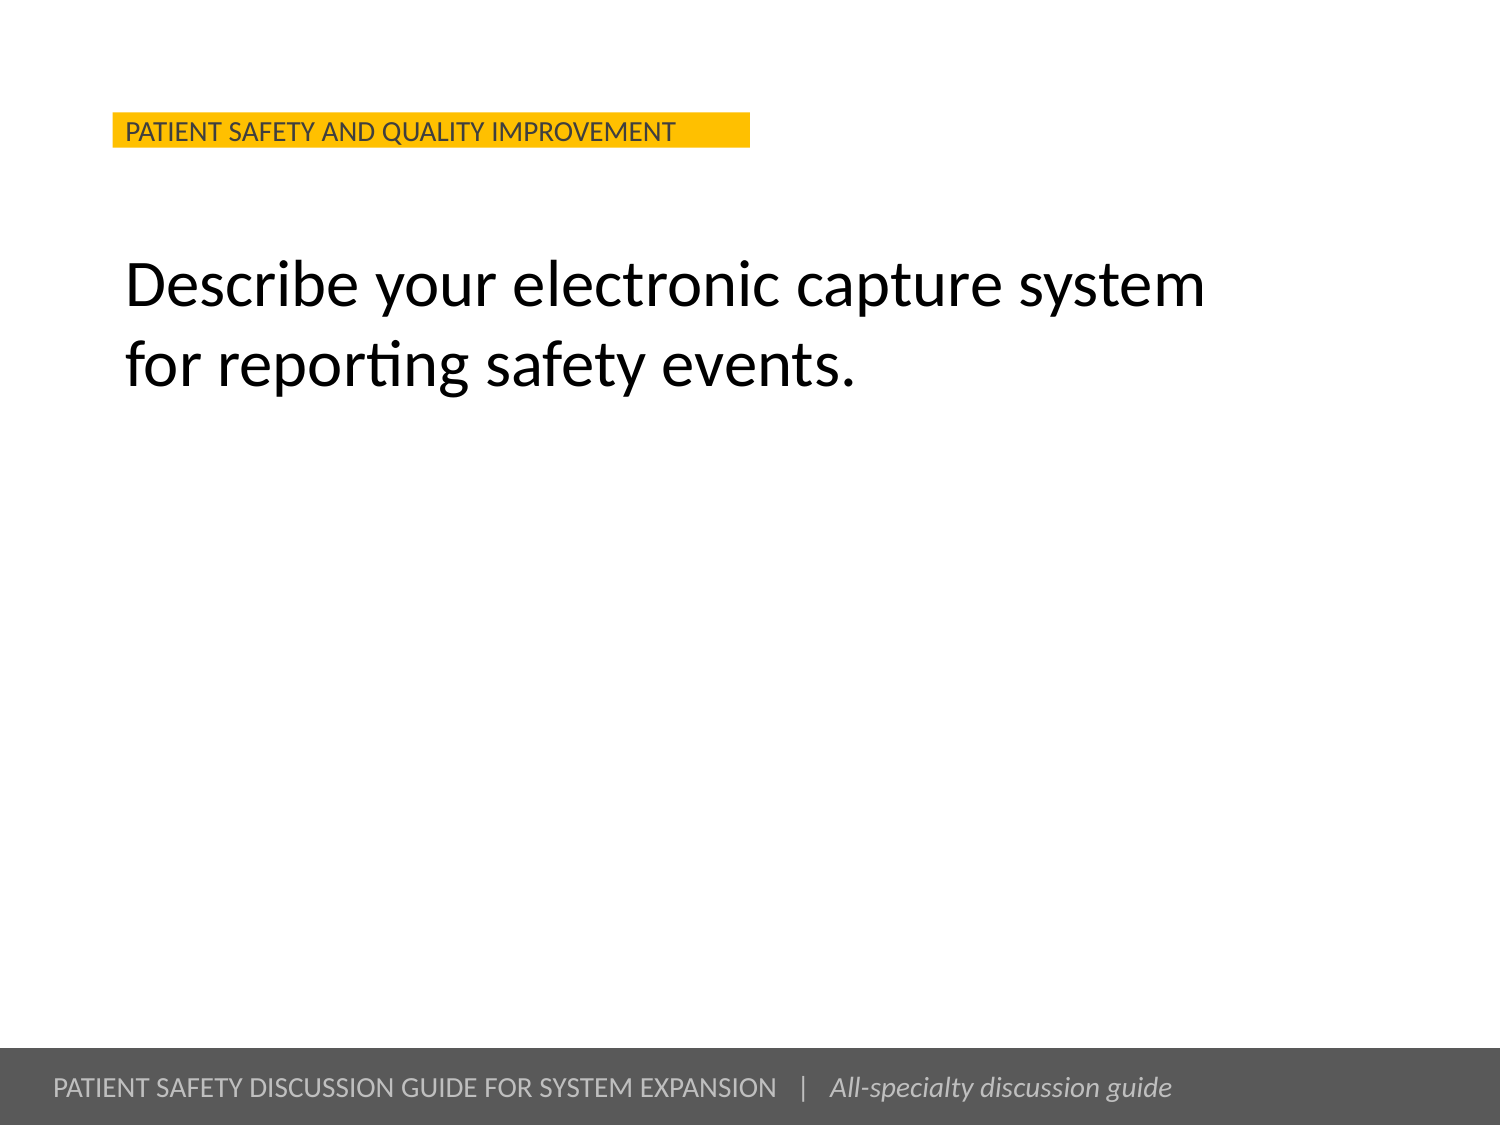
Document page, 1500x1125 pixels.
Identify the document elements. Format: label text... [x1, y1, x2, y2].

title Describe your electronic capture system for reporting safety events. [125, 240, 1325, 402]
